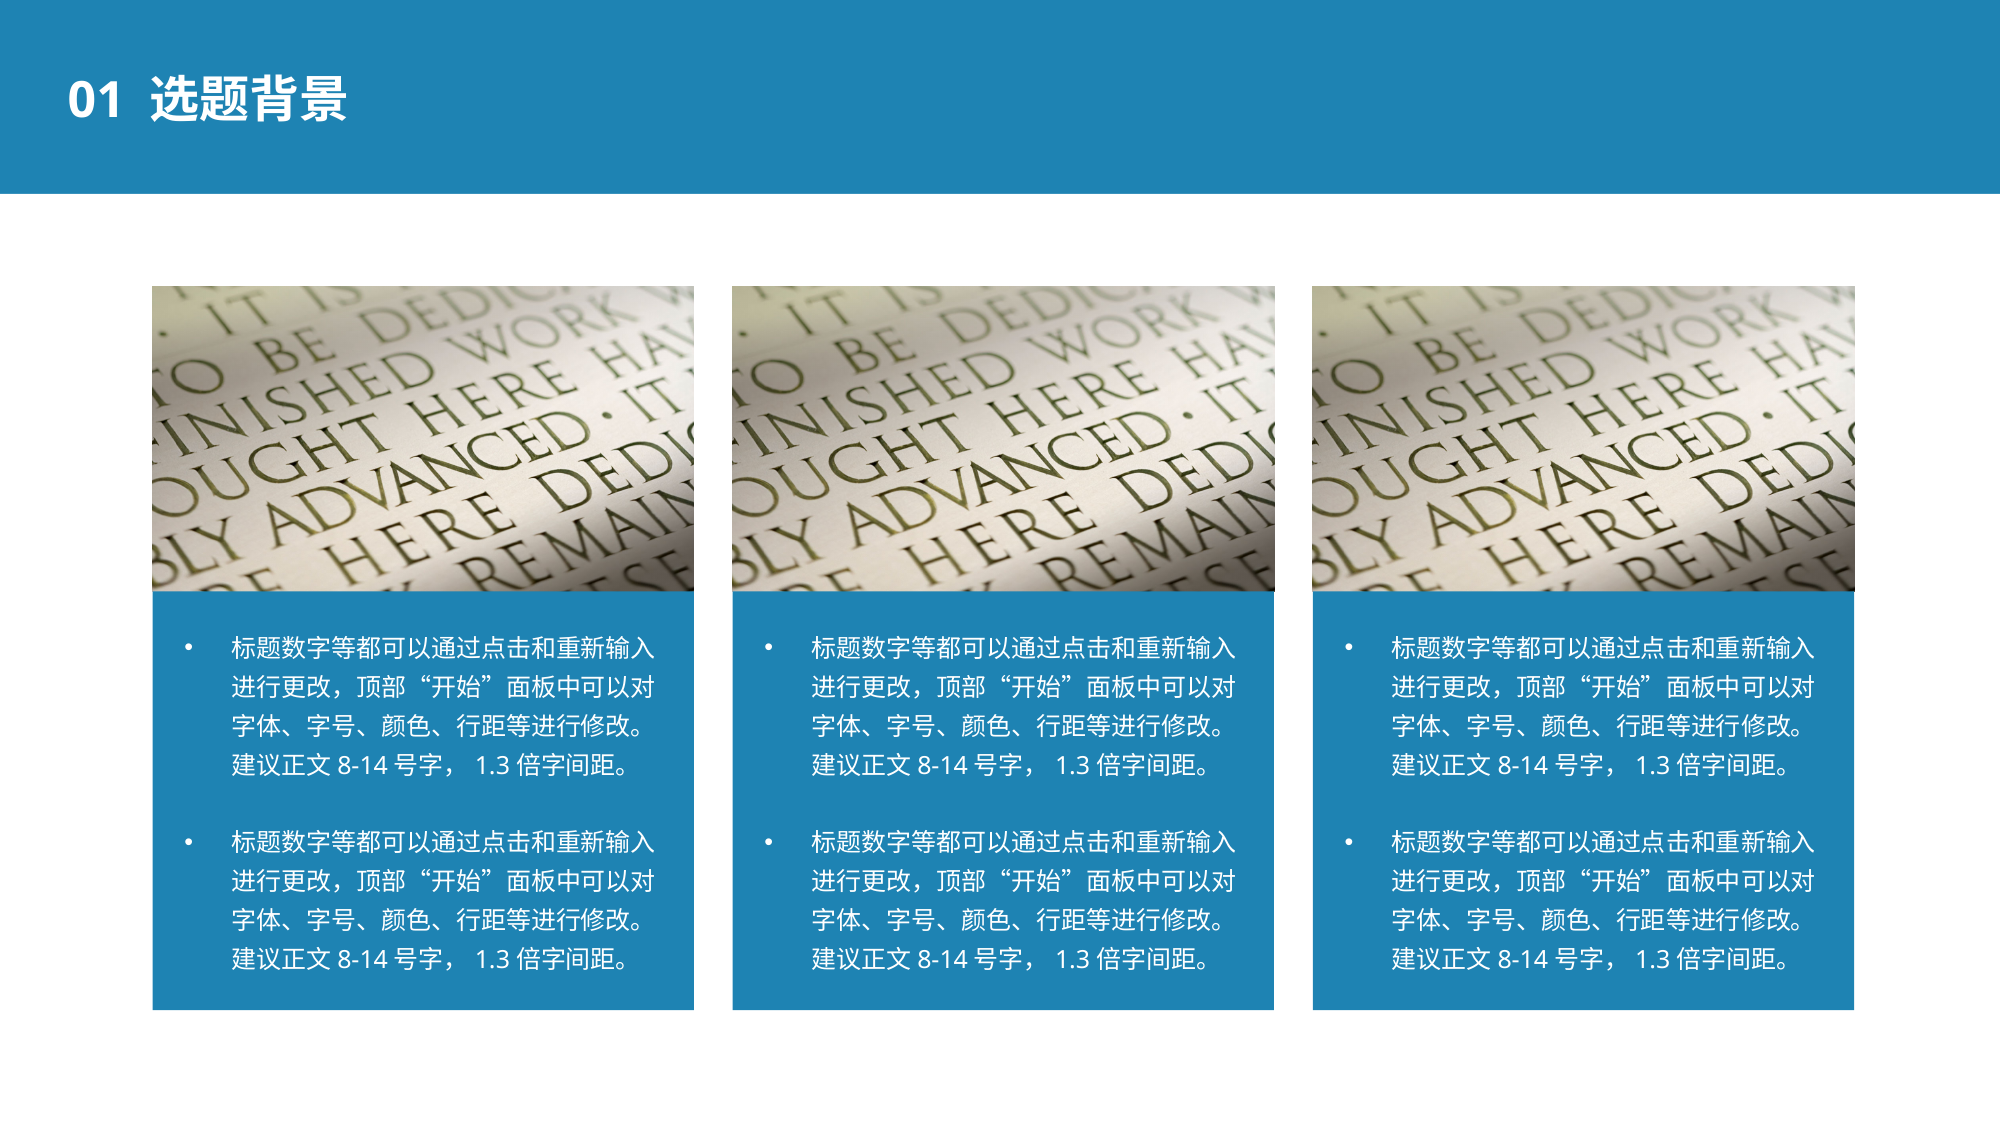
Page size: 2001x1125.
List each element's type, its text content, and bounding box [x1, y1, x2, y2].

picture [1312, 286, 1855, 591]
list 01 选题背景 [52, 41, 924, 162]
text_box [1312, 591, 1855, 1011]
picture [732, 286, 1275, 591]
picture [152, 286, 694, 591]
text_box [152, 591, 694, 1011]
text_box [732, 591, 1275, 1011]
